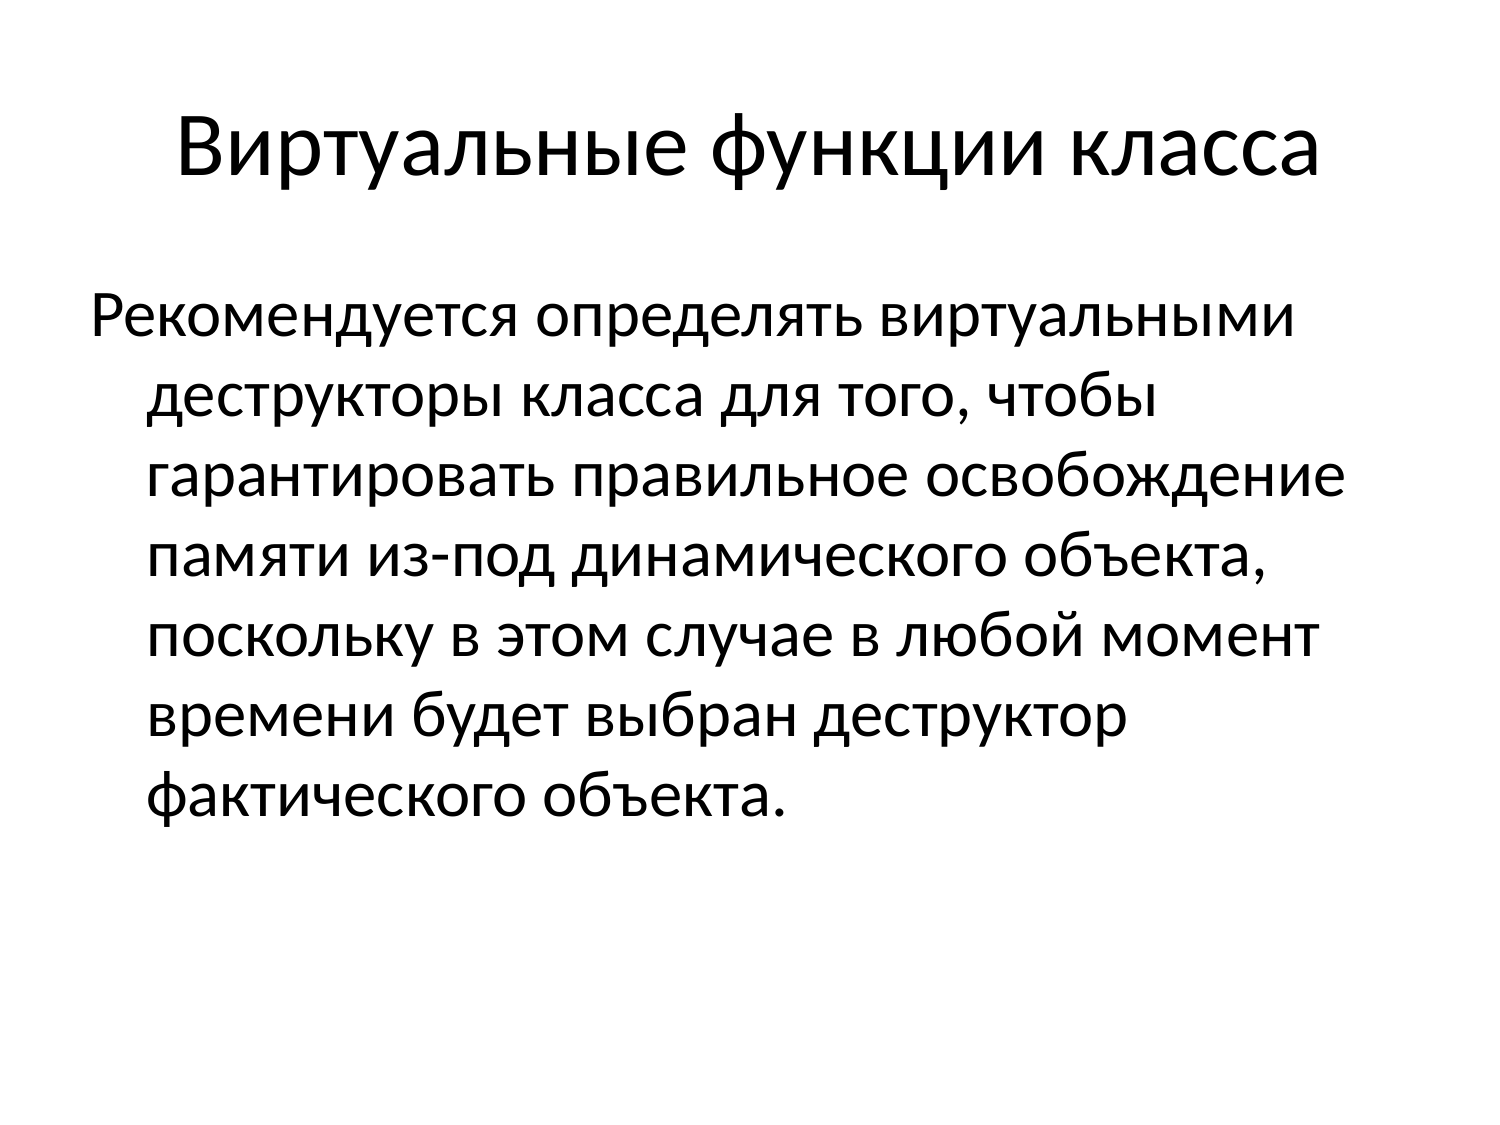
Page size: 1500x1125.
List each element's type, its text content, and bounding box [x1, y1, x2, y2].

title Виртуальные функции класса [75, 45, 1425, 233]
list Рекомендуется определять виртуальными деструкторы класса для того, чтобы гарантировать правильное освобождение памяти из-под динамического объекта, поскольку в этом случае в любой момент времени будет выбран деструктор фактического объекта. [75, 262, 1425, 1005]
